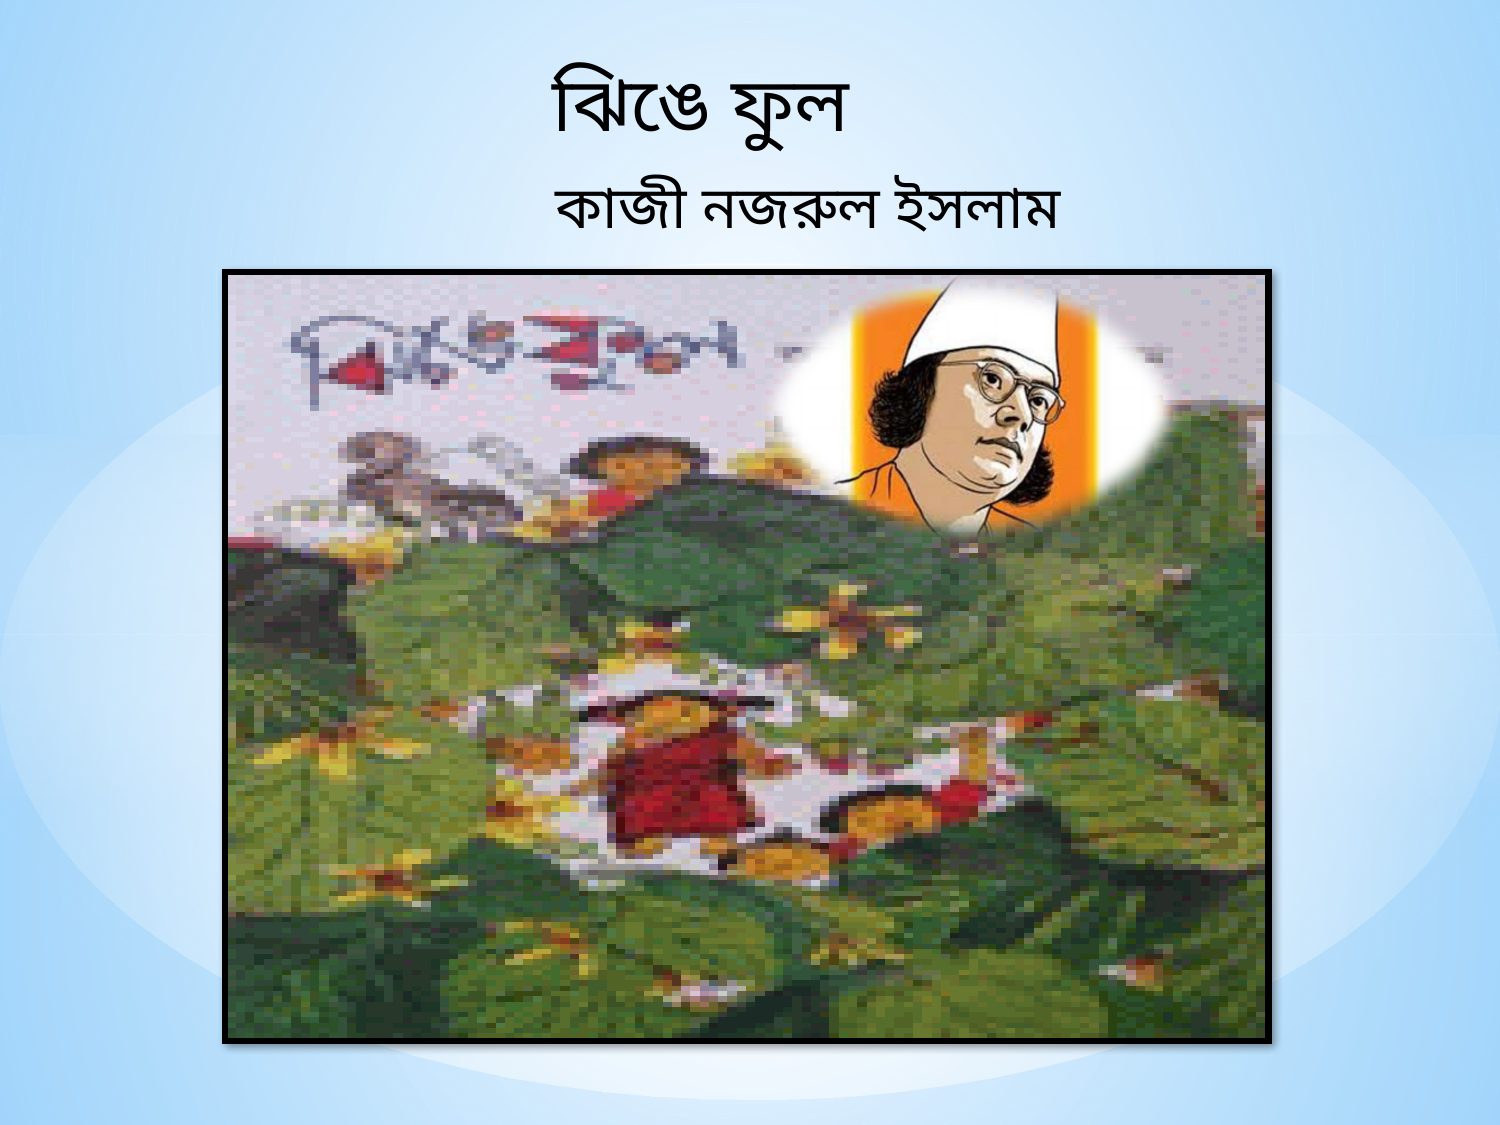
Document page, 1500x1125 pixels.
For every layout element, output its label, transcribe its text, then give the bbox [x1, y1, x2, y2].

text_box কাজী নজরুল ইসলাম [540, 162, 1113, 248]
picture [227, 269, 1266, 1039]
text_box ঝিঙে ফুল [537, 49, 913, 155]
